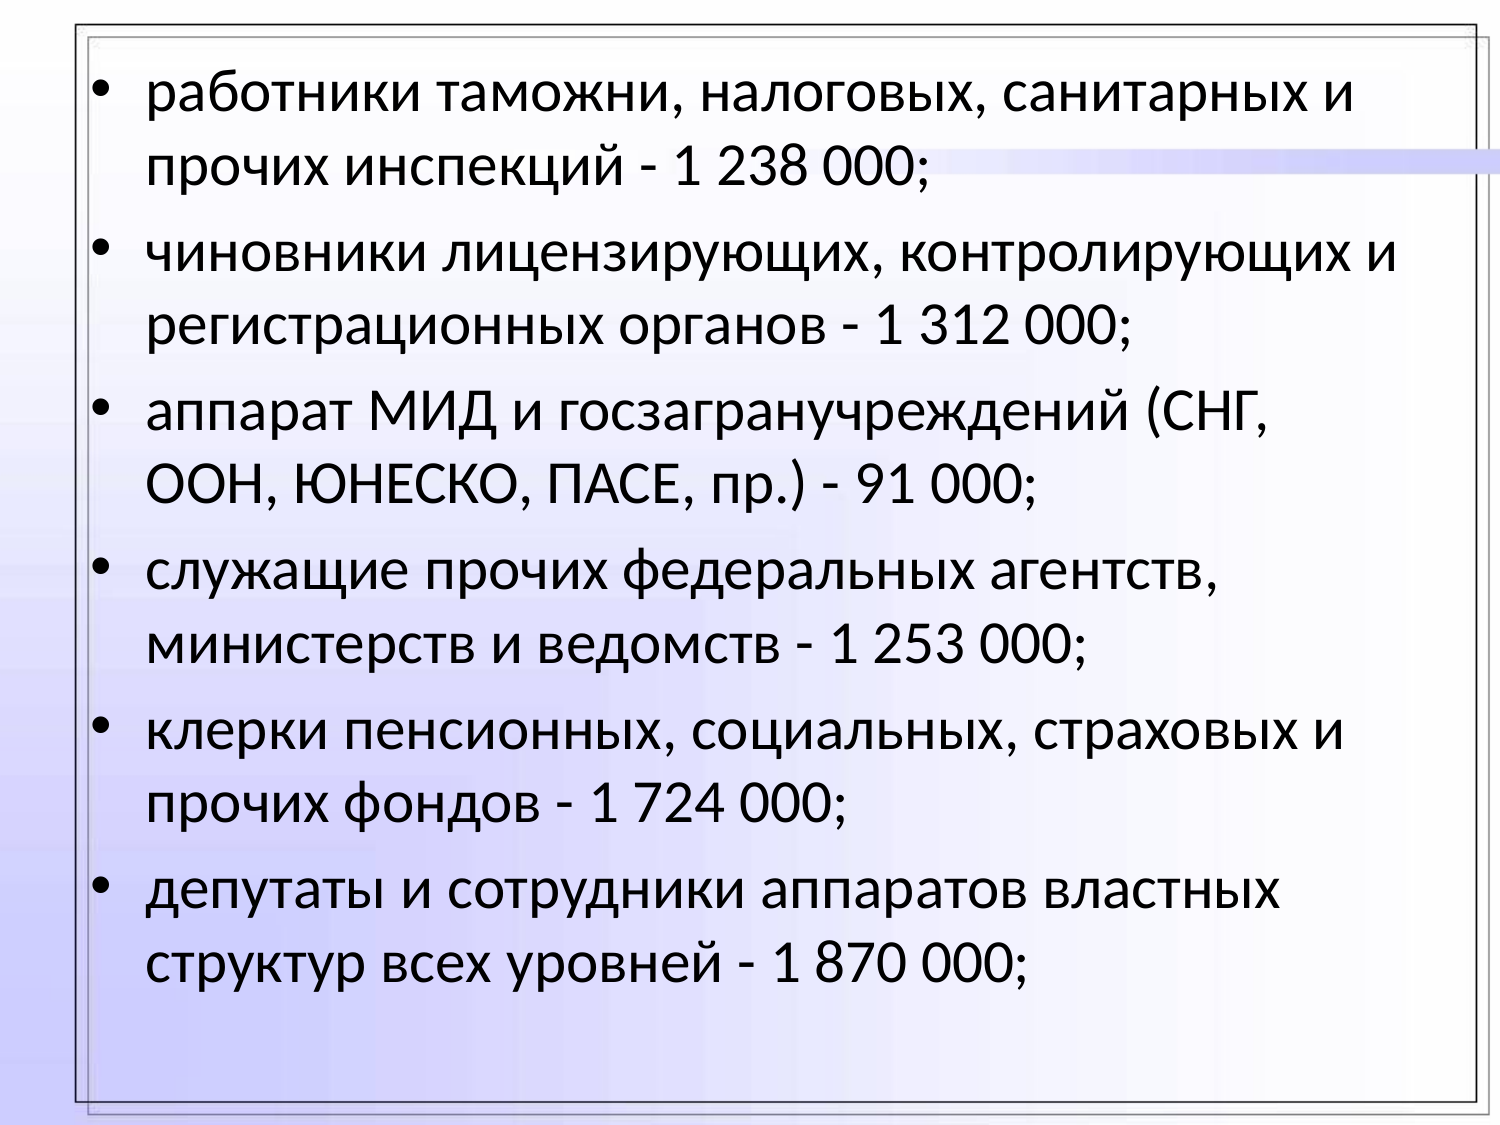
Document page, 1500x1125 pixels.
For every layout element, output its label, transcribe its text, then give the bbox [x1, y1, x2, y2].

picture [0, 0, 1500, 1125]
list работники таможни, налоговых, санитарных и прочих инспекций - 1 238 000; чиновники лицензирующих, контролирующих и регистрационных органов - 1 312 000; аппарат МИД и госзагранучреждений (СНГ, ООН, ЮНЕСКО, ПАСЕ, пр.) - 91 000; служащие прочих федеральных агентств, министерств и ведомств - 1 253 000; клерки пенсионных, социальных, страховых и прочих фондов - 1 724 000; депутаты и сотрудники аппаратов властных структур всех уровней - 1 870 000; [75, 42, 1425, 1005]
